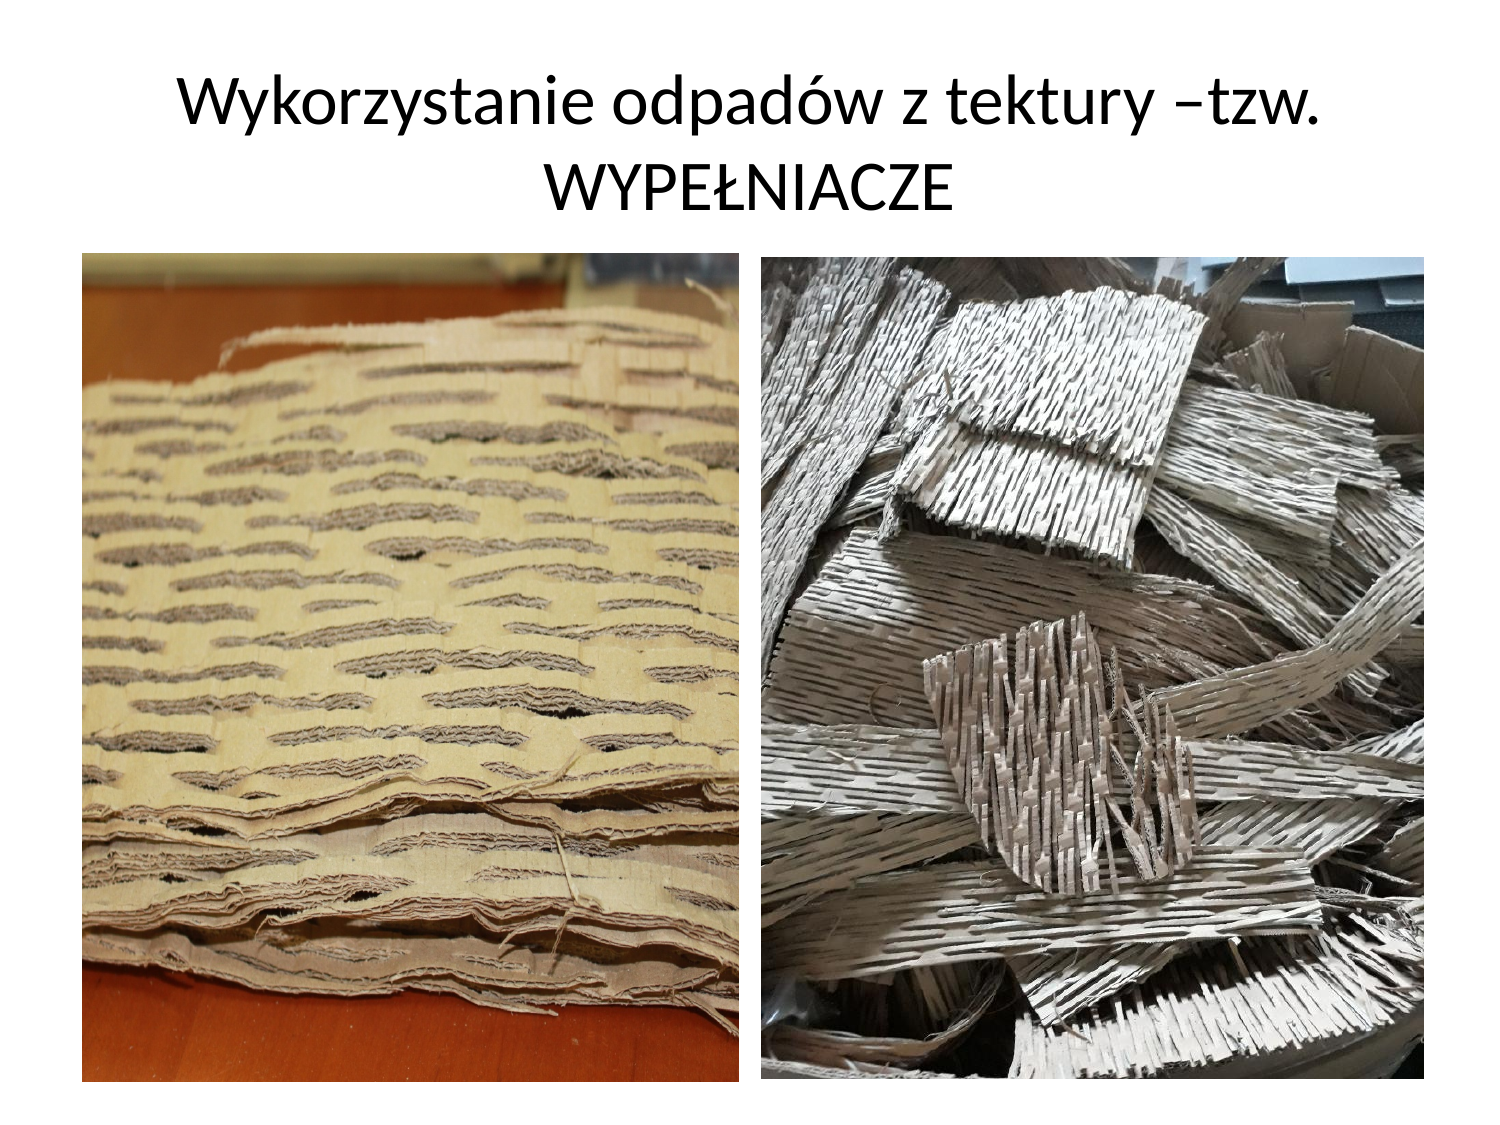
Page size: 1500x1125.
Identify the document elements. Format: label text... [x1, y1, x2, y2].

picture [81, 253, 739, 1083]
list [761, 257, 1425, 1079]
title Wykorzystanie odpadów z tektury –tzw. WYPEŁNIACZE [75, 45, 1425, 233]
